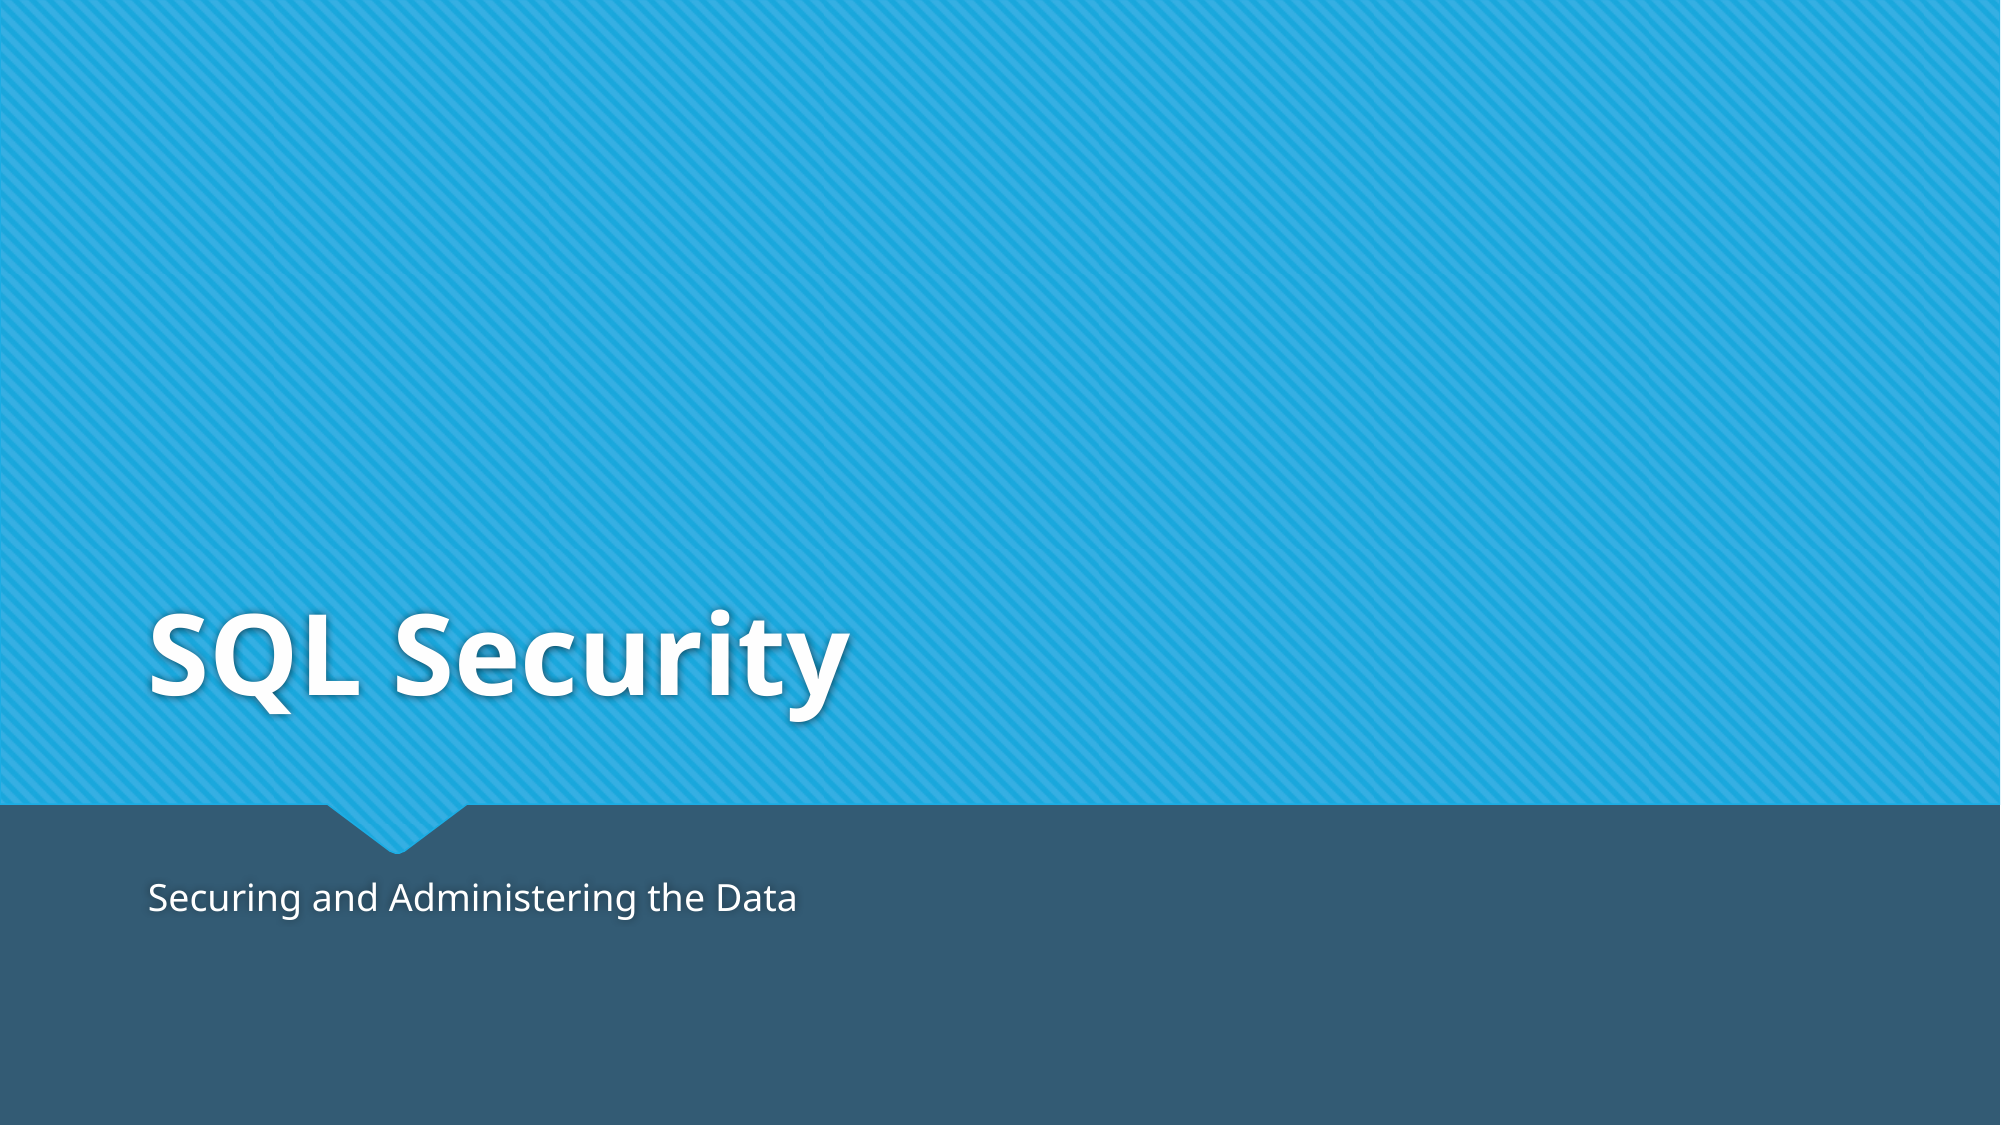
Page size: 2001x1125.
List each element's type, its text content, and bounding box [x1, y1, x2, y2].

title SQL Security [132, 237, 1868, 726]
subtitle Securing and Administering the Data [132, 866, 1868, 938]
